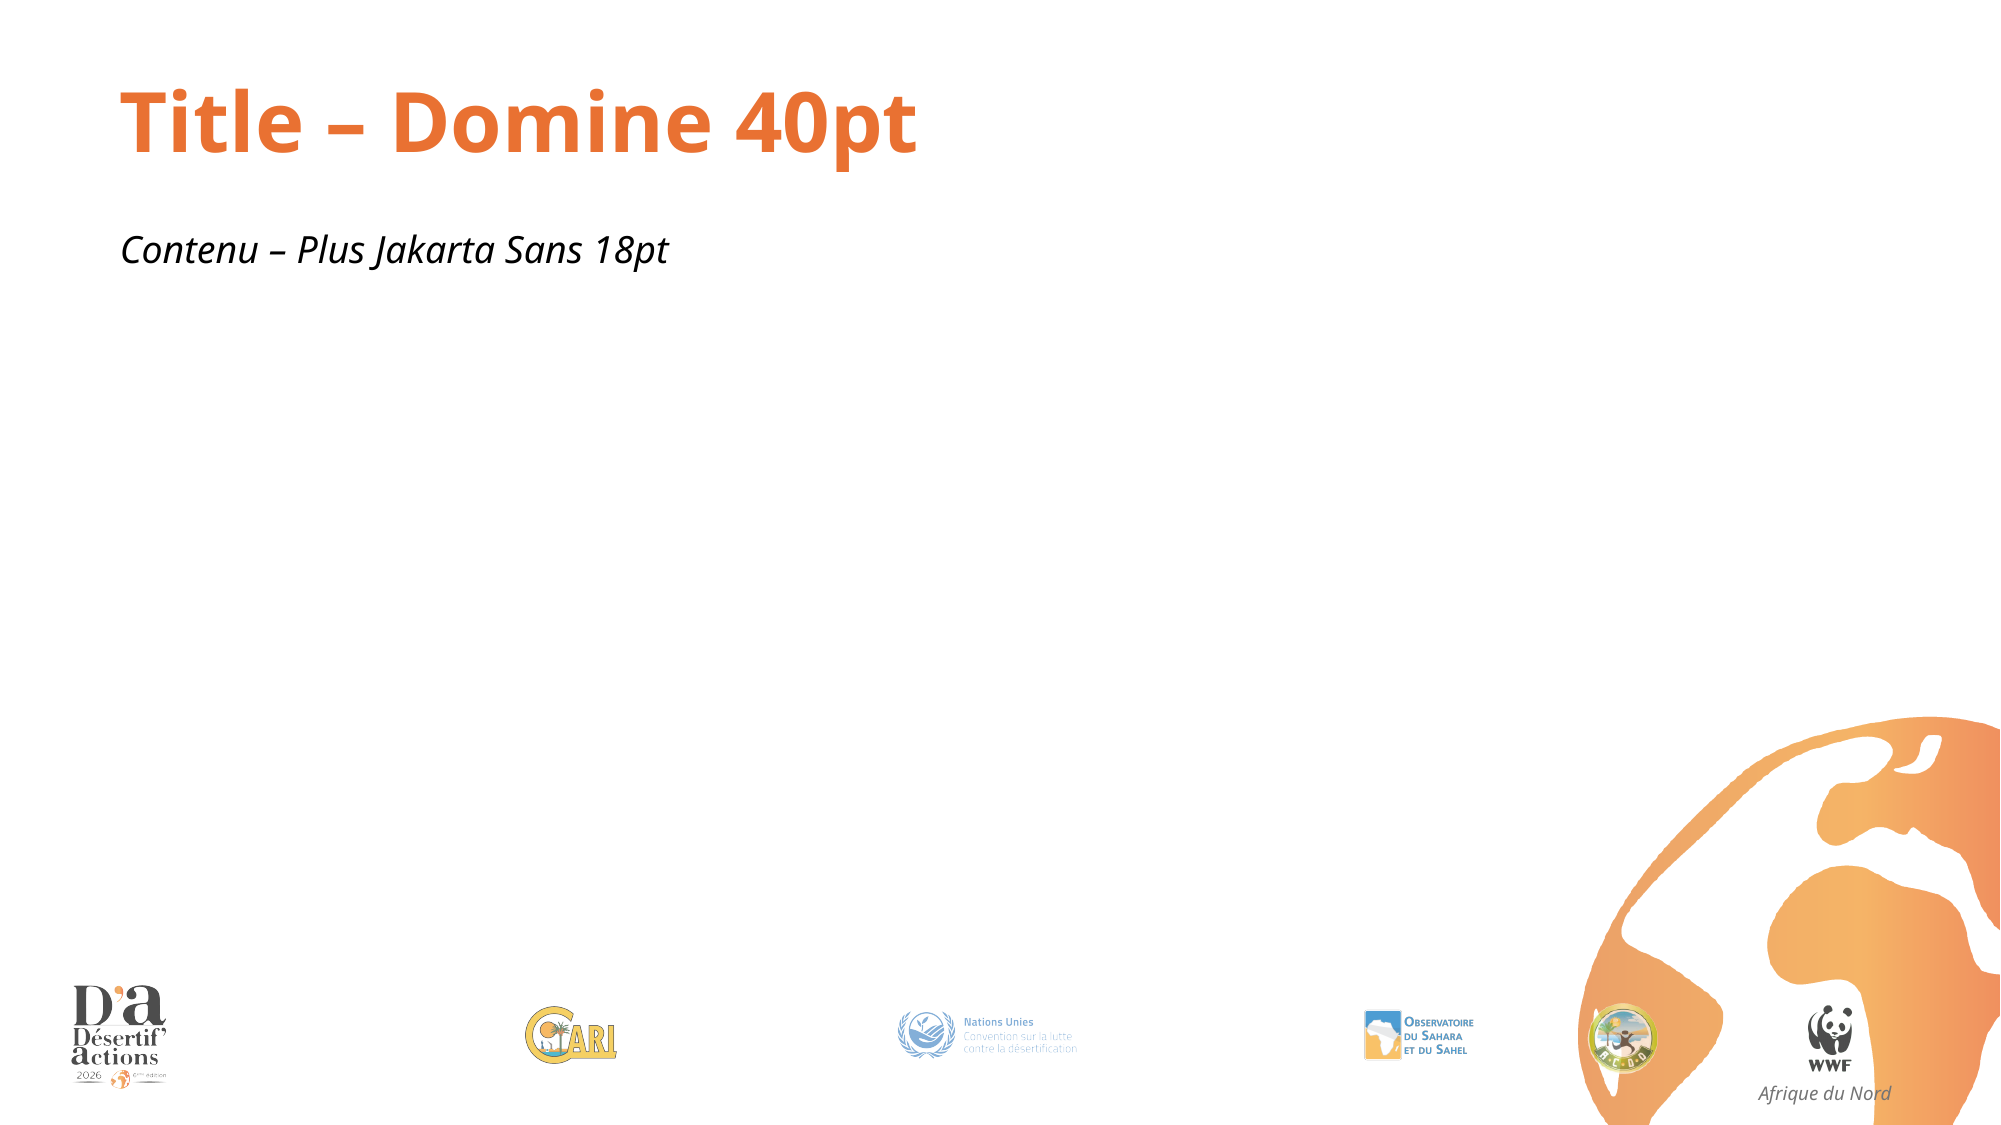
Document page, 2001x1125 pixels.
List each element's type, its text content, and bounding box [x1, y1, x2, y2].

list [1578, 716, 2000, 1125]
picture [1770, 1004, 1889, 1072]
picture [61, 979, 176, 1095]
picture [1586, 1002, 1659, 1074]
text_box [525, 1002, 1475, 1068]
text_box Contenu – Plus Jakarta Sans 18pt [105, 218, 1193, 279]
text_box Title – Domine 40pt [104, 61, 1196, 177]
